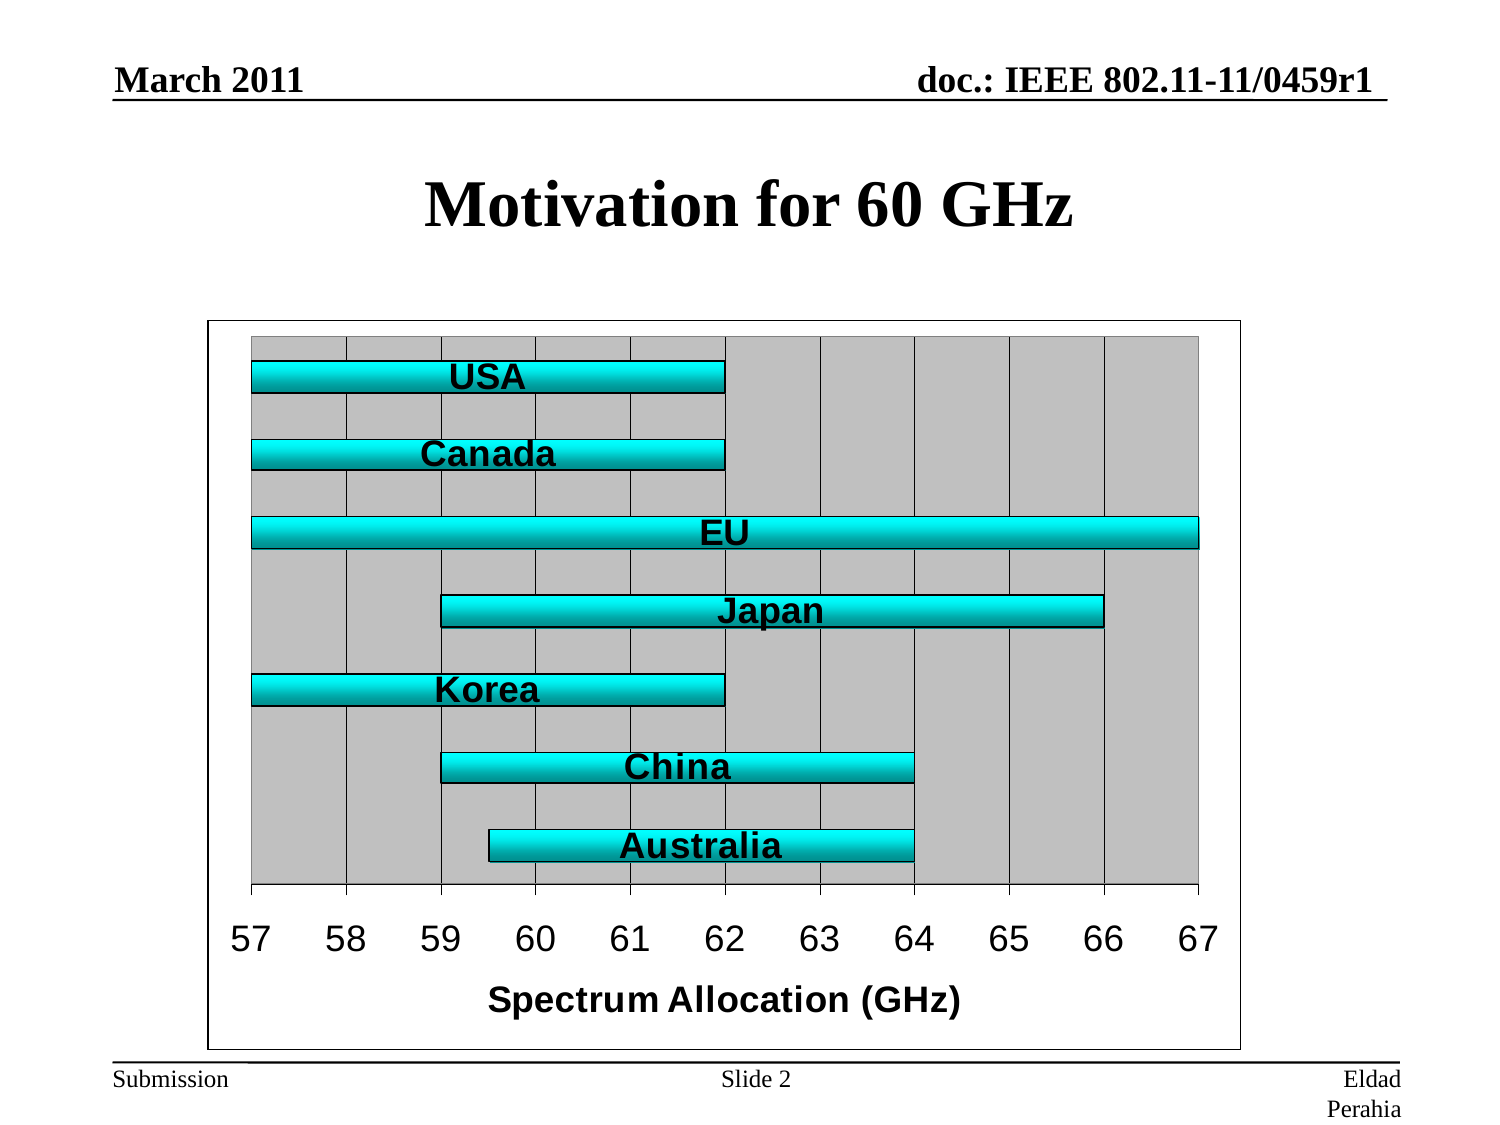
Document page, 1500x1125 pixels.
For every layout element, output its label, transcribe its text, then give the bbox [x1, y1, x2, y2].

picture [199, 312, 1251, 1058]
slide_number Slide 2 [712, 1066, 800, 1093]
title Motivation for 60 GHz [112, 112, 1388, 288]
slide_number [114, 54, 307, 101]
footer Eldad Perahia, Intel Corporation [1324, 1061, 1402, 1093]
